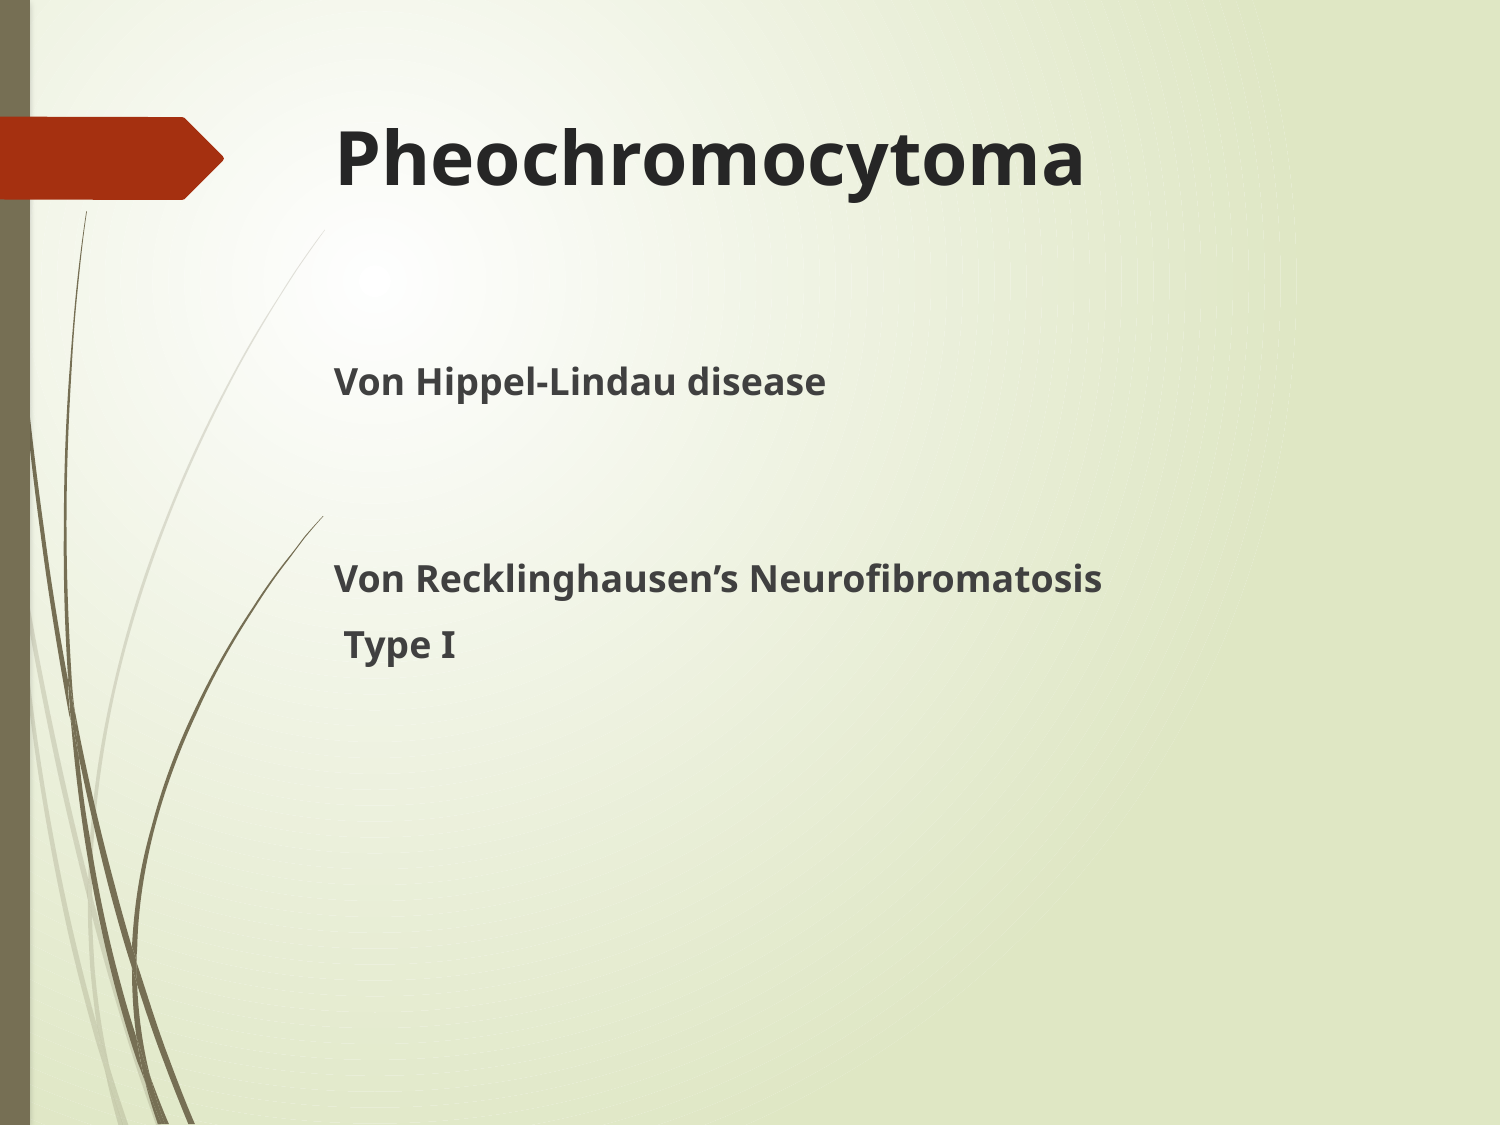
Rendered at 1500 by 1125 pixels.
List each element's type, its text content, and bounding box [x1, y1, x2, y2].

list Von Hippel-Lindau disease Von Recklinghausen’s Neurofibromatosis Type I [318, 350, 1400, 970]
title Pheochromocytoma [319, 102, 1400, 313]
